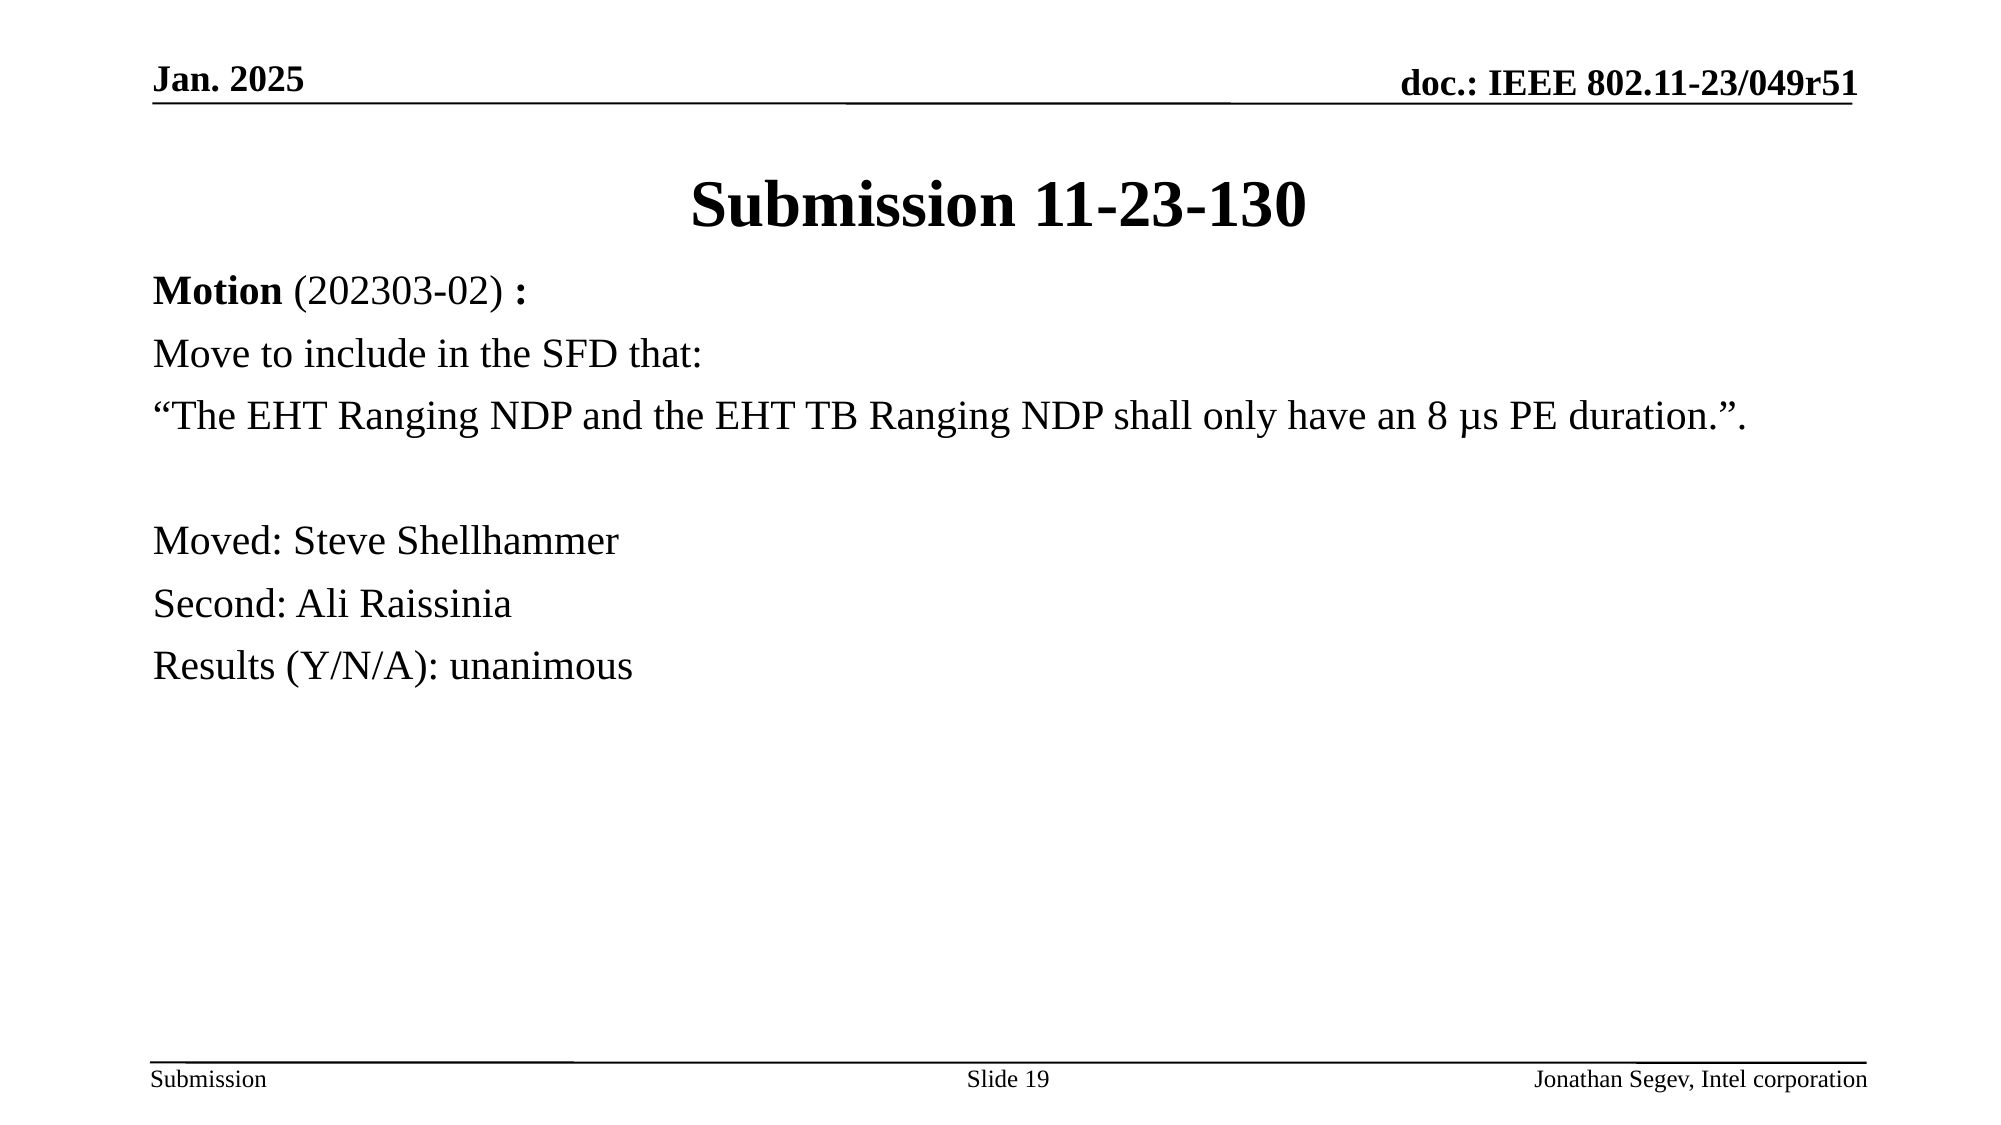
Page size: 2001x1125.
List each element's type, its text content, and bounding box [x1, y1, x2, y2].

slide_number Slide 19 [950, 1061, 1067, 1123]
list Motion (202303-02) : Move to include in the SFD that: “The EHT Ranging NDP and the EHT TB Ranging NDP shall only have an 8 µs PE duration.”. Moved: Steve Shellhammer Second: Ali Raissinia Results (Y/N/A): unanimous [137, 255, 1838, 1000]
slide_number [152, 54, 563, 100]
title Submission 11-23-130 [149, 112, 1850, 288]
footer Jonathan Segev, Intel corporation [1171, 1061, 1869, 1093]
